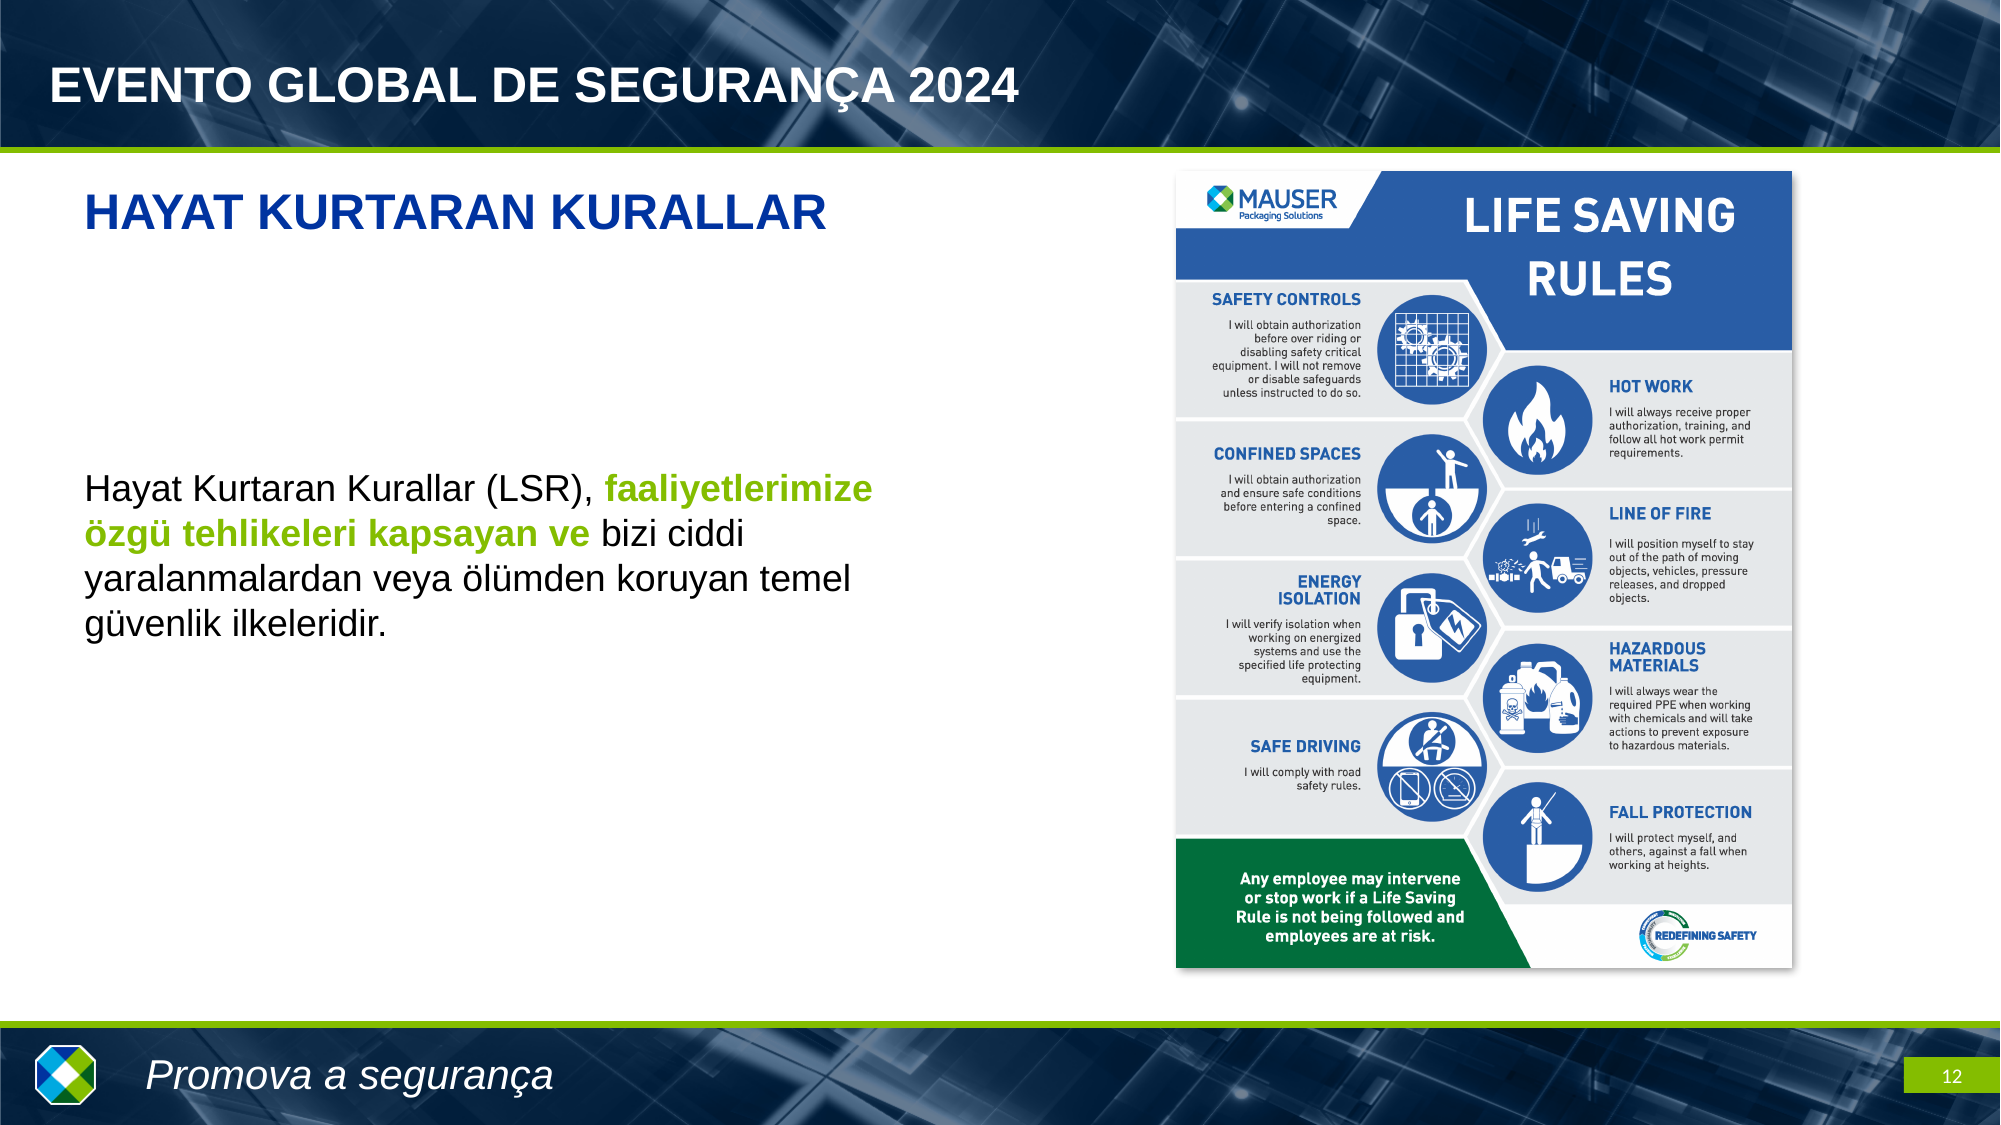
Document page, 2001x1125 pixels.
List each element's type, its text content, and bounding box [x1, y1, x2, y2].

picture [0, 1028, 2000, 1125]
picture [0, 0, 2000, 147]
text_box HAYAT KURTARAN KURALLAR Hayat Kurtaran Kurallar (LSR), faaliyetlerimize özgü tehlikeleri kapsayan ve bizi ciddi yaralanmalardan veya ölümden koruyan temel güvenlik ilkeleridir. [69, 171, 970, 697]
picture [1175, 171, 1792, 968]
